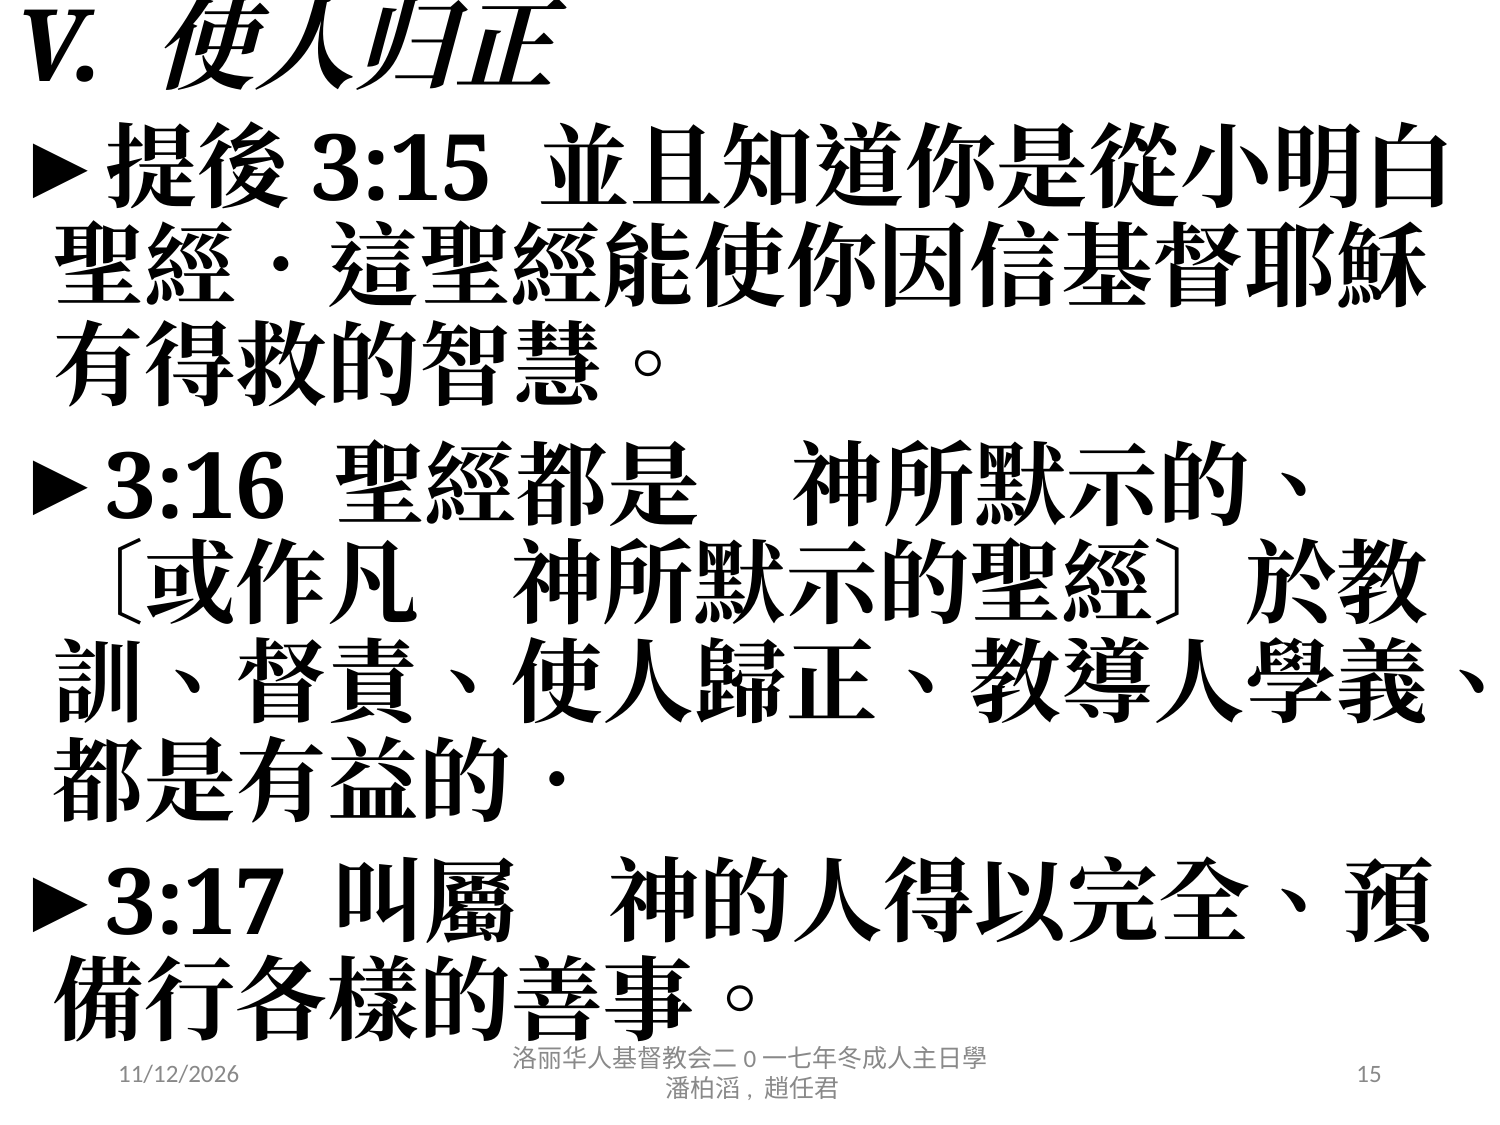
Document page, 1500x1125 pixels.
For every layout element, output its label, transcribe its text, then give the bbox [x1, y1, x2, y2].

slide_number 15 [1059, 1042, 1397, 1103]
footer 洛丽华人基督教会二0一七年冬成人主日學 潘柏滔, 趙任君 [496, 1042, 1004, 1103]
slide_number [103, 1042, 441, 1103]
title V. 使人归正 [0, 0, 1500, 113]
list 提後3:15 並且知道你是從小明白聖經．這聖經能使你因信基督耶穌有得救的智慧。 3:16 聖經都是 神所默示的、〔或作凡 神所默示的聖經〕於教訓、督責、使人歸正、教導人學義、都是有益的． 3:17 叫屬 神的人得以完全、預備行各樣的善事。 [0, 113, 1500, 1125]
